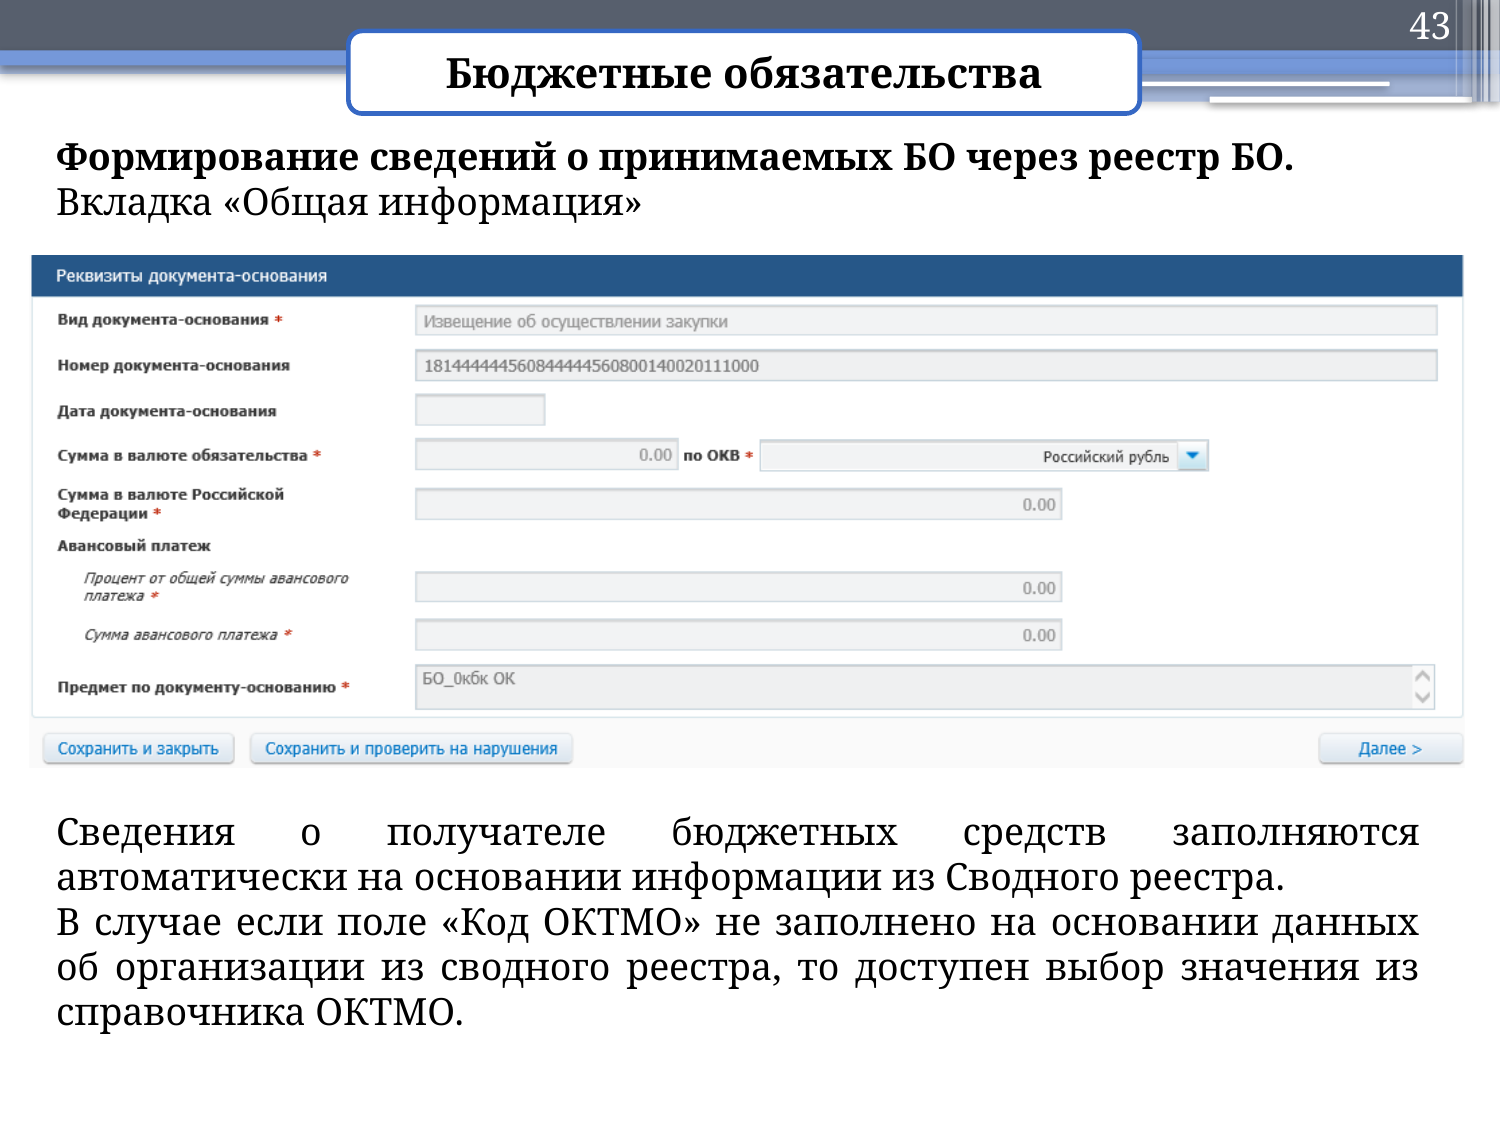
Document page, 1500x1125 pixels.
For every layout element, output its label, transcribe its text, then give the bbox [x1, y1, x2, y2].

slide_number 43 [1341, 0, 1466, 61]
picture [29, 255, 1465, 768]
text_box Формирование сведений о принимаемых БО через реестр БО. Вкладка «Общая информация» Сведения о получателе бюджетных средств заполняются автоматически на основании информации из Сводного реестра. В случае если поле «Код ОКТМО» не заполнено на основании данных об организации из сводного реестра, то доступен выбор значения из справочника ОКТМО. [41, 778, 1436, 1041]
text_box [348, 30, 1140, 114]
text_box Формирование сведений о принимаемых БО через реестр БО. Вкладка «Общая информация» Сведения о получателе бюджетных средств заполняются автоматически на основании информации из Сводного реестра. В случае если поле «Код ОКТМО» не заполнено на основании данных об организации из сводного реестра, то доступен выбор значения из справочника ОКТМО. [41, 125, 1436, 252]
